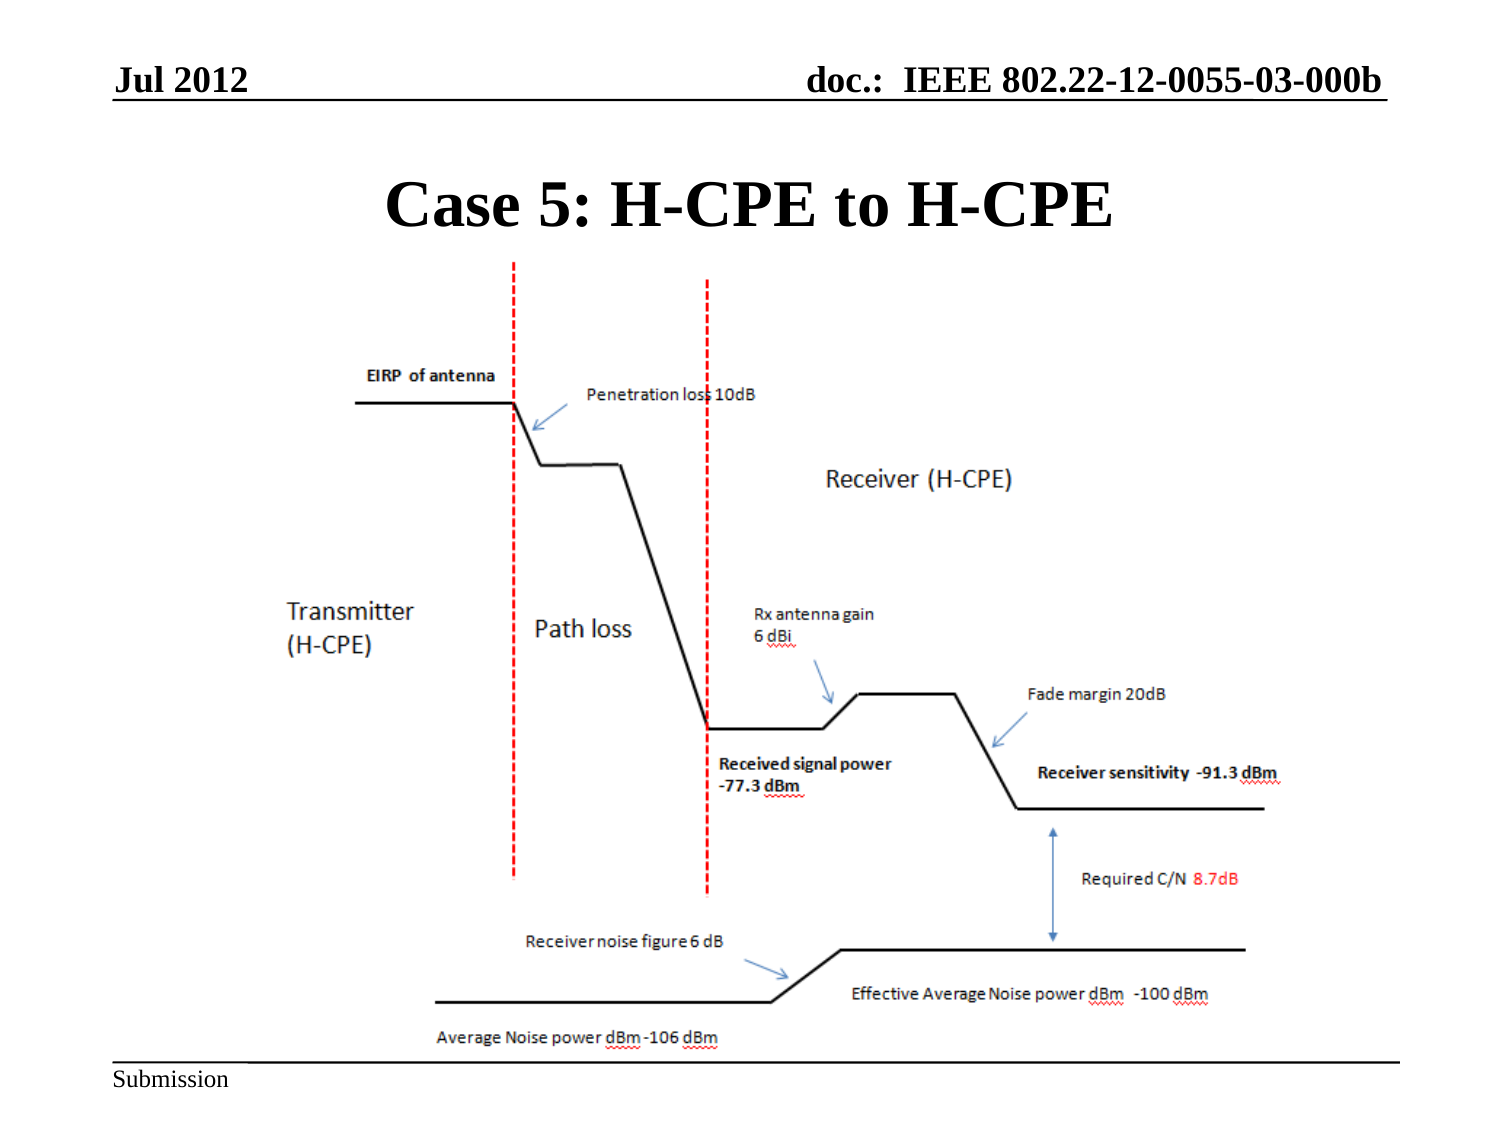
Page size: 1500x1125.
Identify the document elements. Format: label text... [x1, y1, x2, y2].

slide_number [114, 54, 251, 101]
picture [265, 255, 1294, 1055]
title Case 5: H-CPE to H-CPE [112, 112, 1388, 288]
